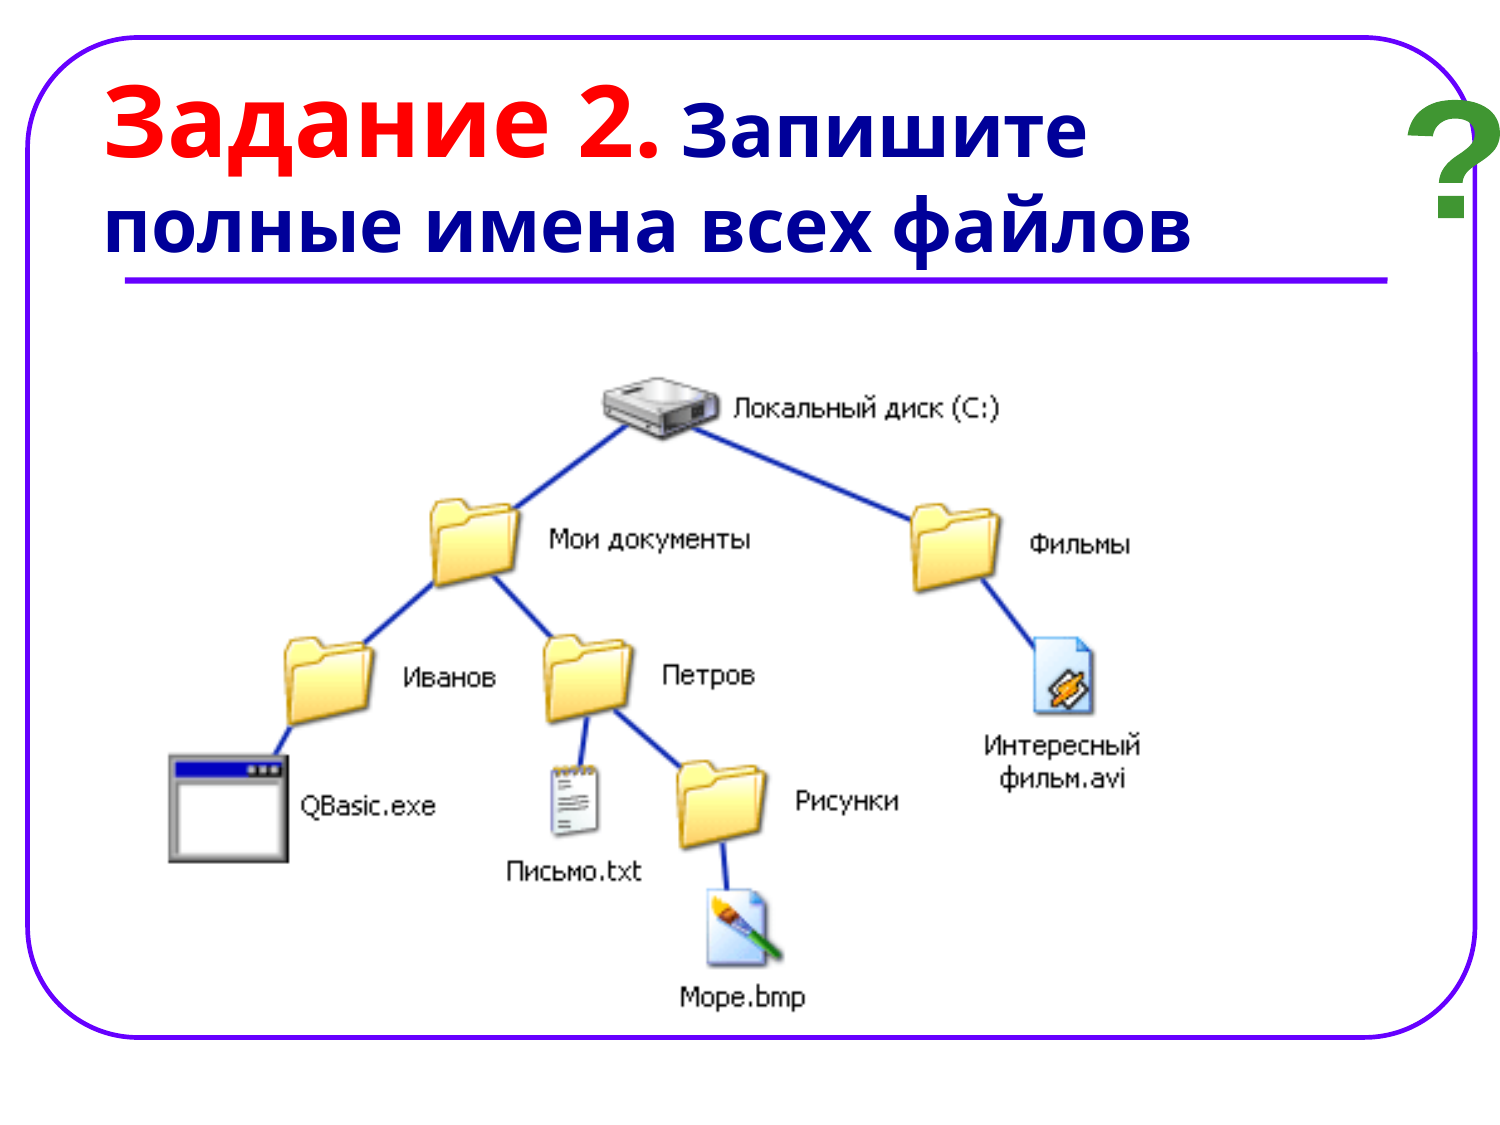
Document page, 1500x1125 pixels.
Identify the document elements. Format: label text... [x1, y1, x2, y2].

title Задание 2. Запишите полные имена всех файлов [87, 49, 1376, 276]
picture [159, 358, 1176, 1026]
